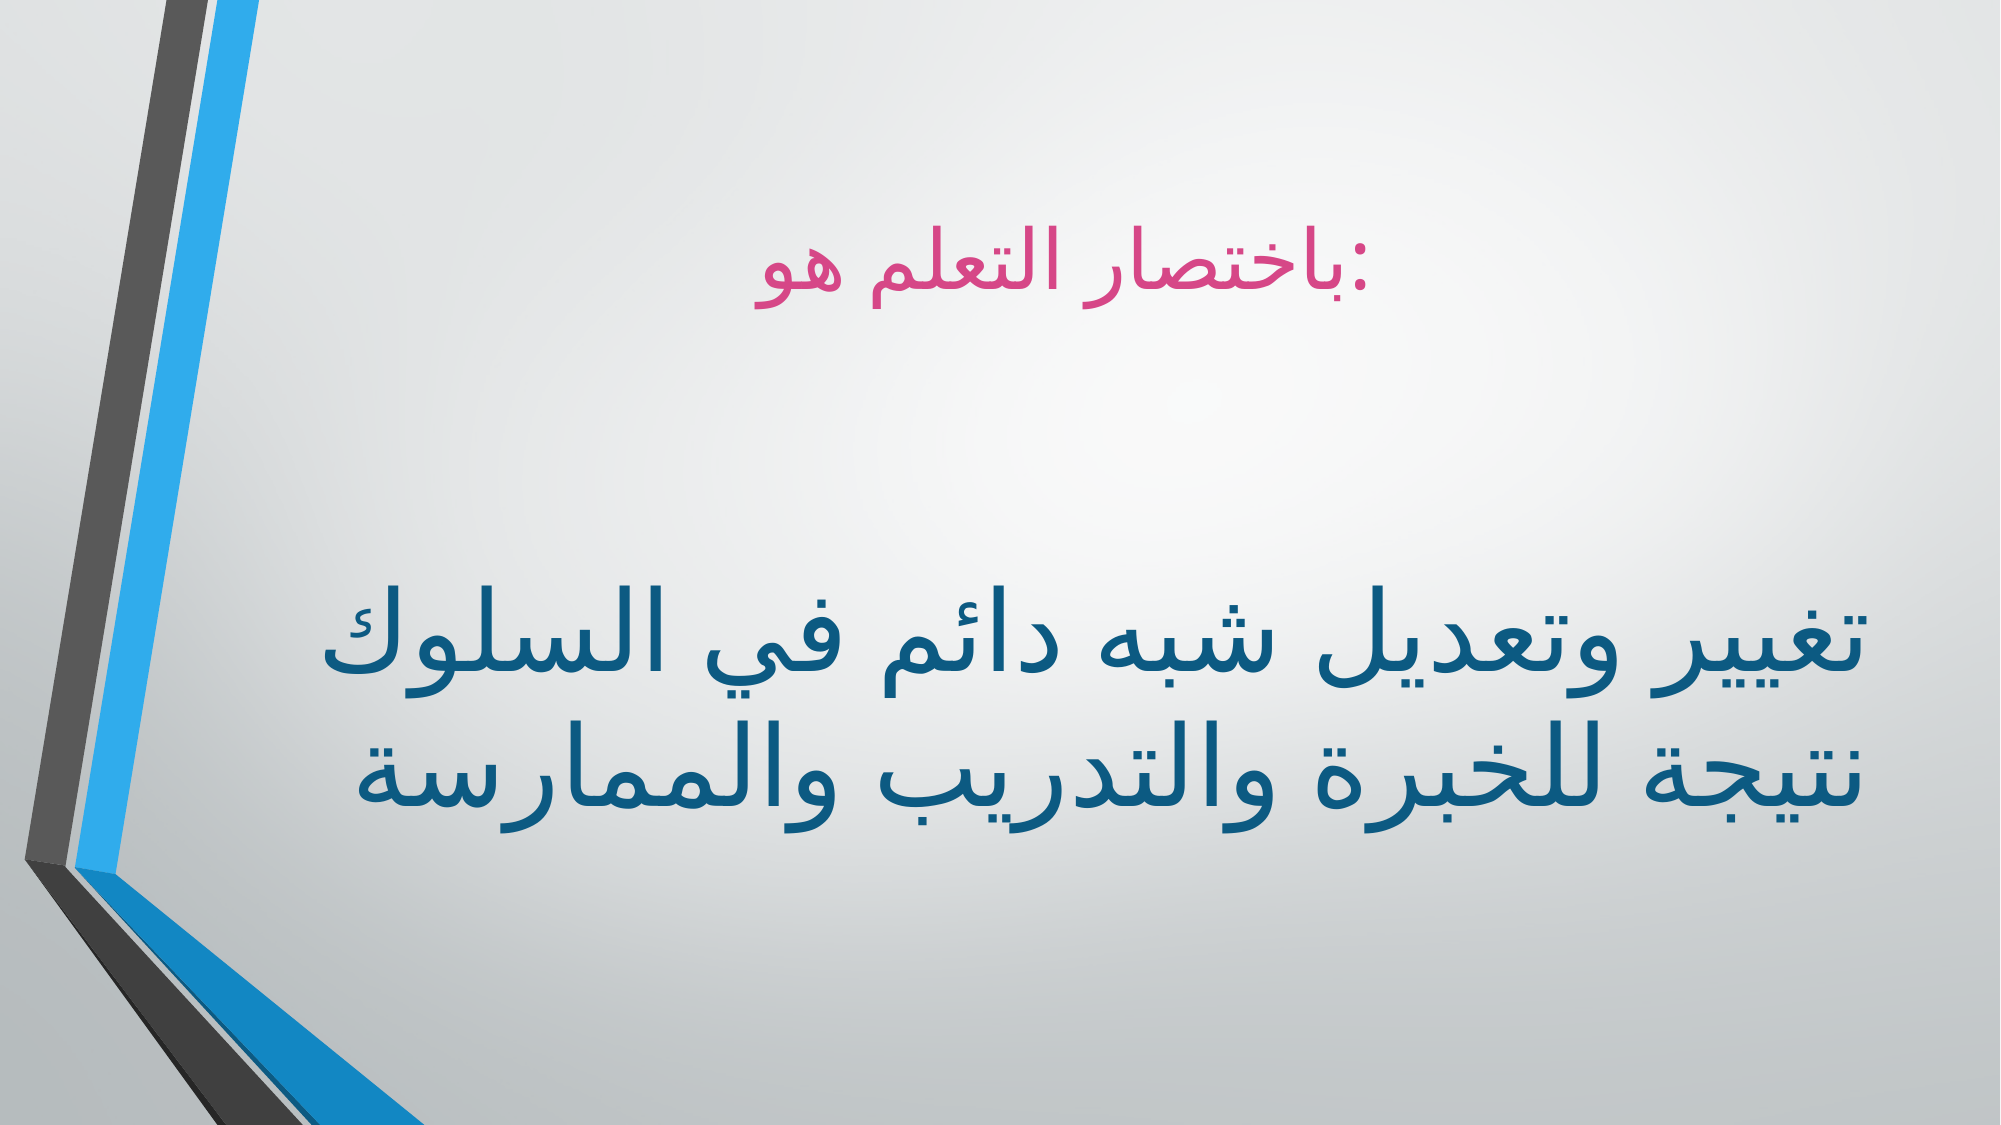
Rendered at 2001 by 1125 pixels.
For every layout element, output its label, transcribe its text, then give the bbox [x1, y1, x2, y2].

title باختصار التعلم هو: [243, 112, 1887, 400]
list تغيير وتعديل شبه دائم في السلوك نتيجة للخبرة والتدريب والممارسة [243, 437, 1887, 950]
